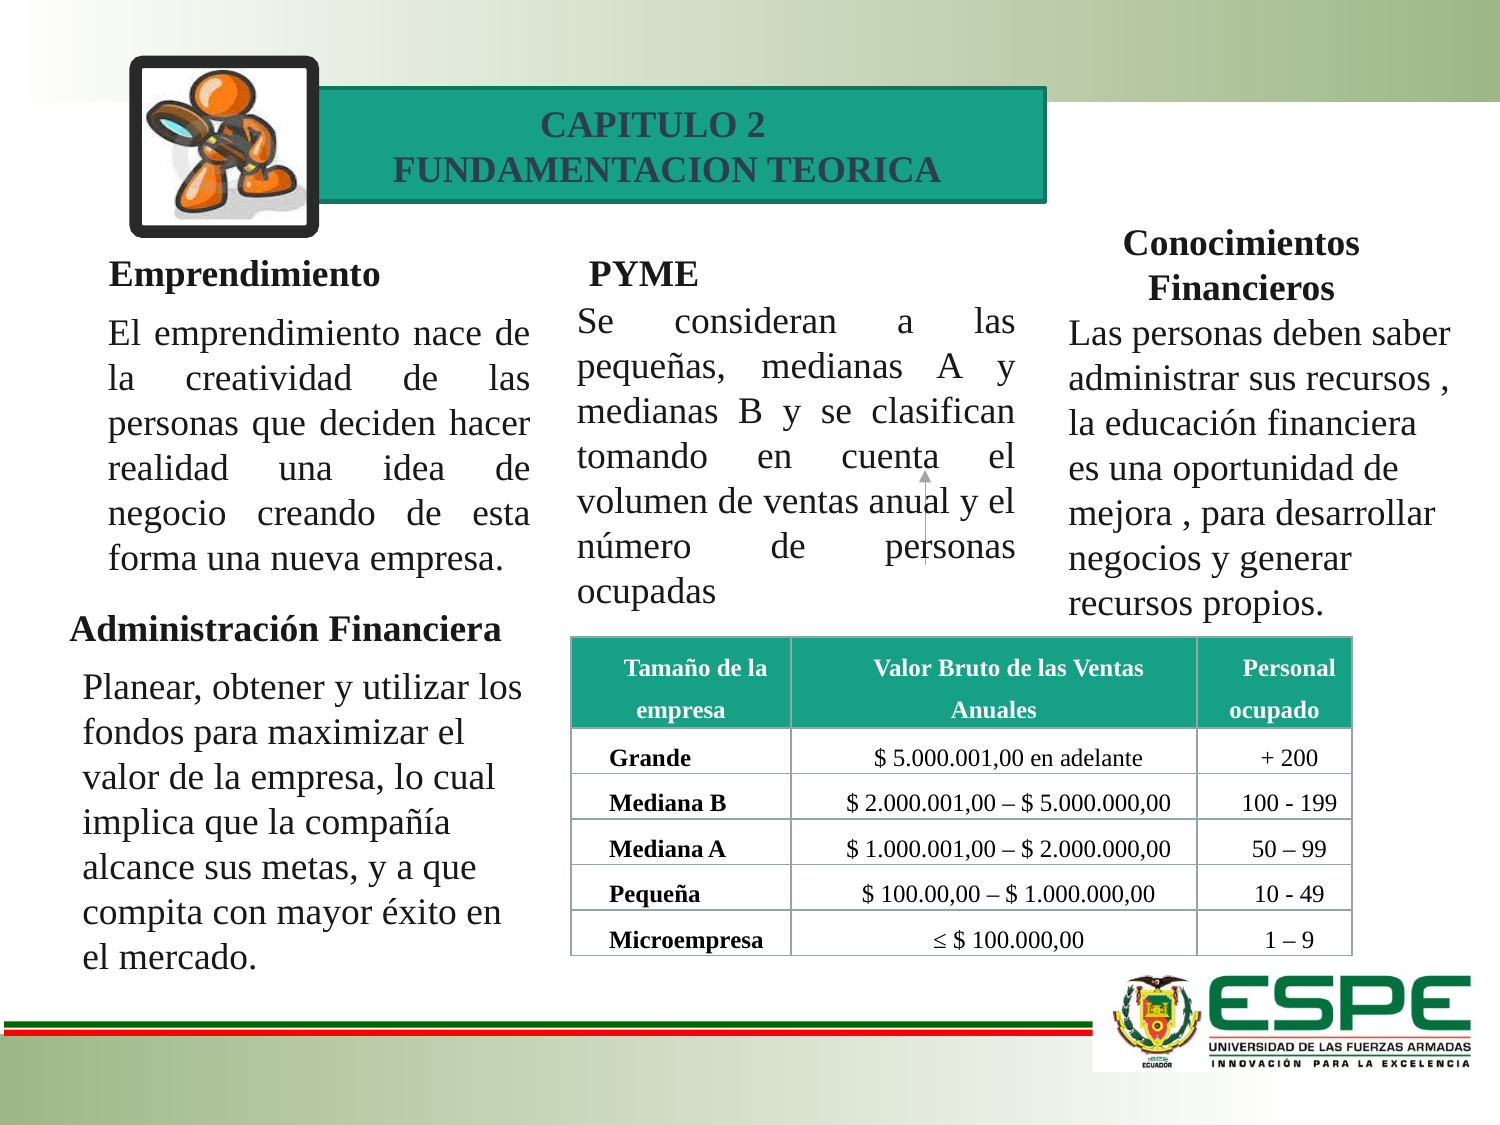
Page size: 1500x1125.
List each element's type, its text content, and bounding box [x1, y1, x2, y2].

text_box CAPITULO 2 FUNDAMENTACION TEORICA [320, 86, 1047, 204]
picture [1092, 968, 1495, 1072]
picture [135, 61, 314, 232]
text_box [61, 211, 1459, 987]
